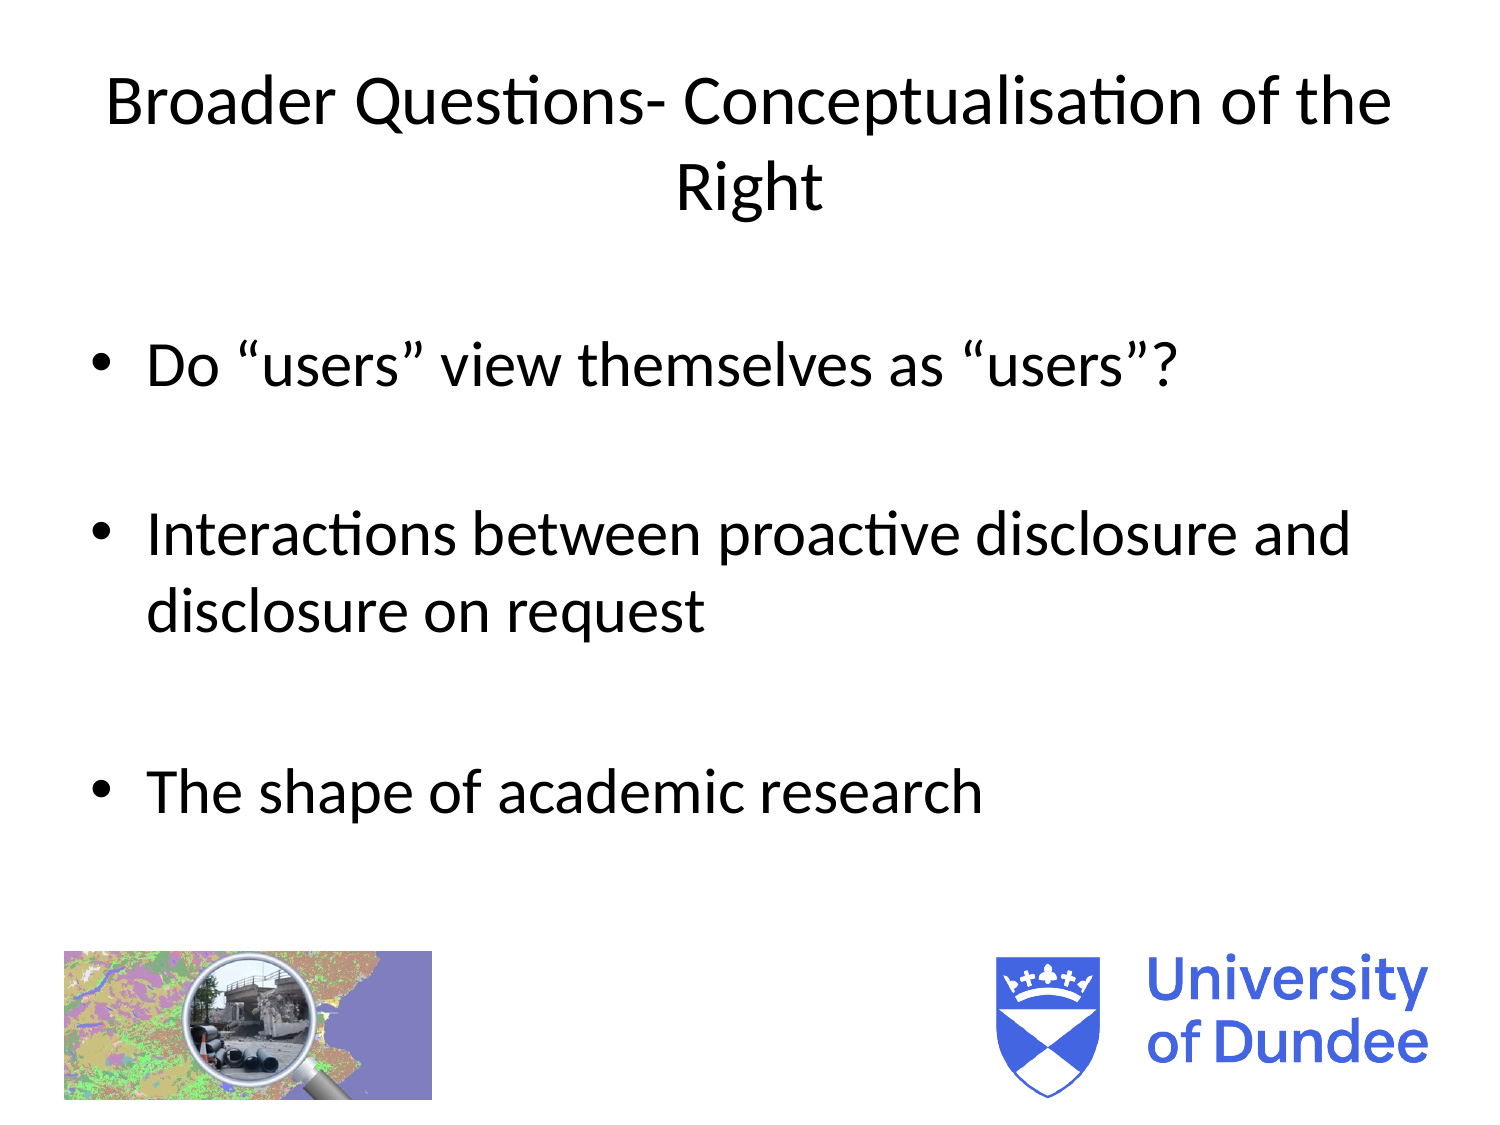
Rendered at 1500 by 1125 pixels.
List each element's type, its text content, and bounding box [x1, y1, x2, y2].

list Do “users” view themselves as “users”? Interactions between proactive disclosure and disclosure on request The shape of academic research [75, 314, 1425, 1005]
title Broader Questions- Conceptualisation of the Right [75, 45, 1425, 233]
picture [64, 950, 432, 1100]
picture [993, 950, 1430, 1100]
